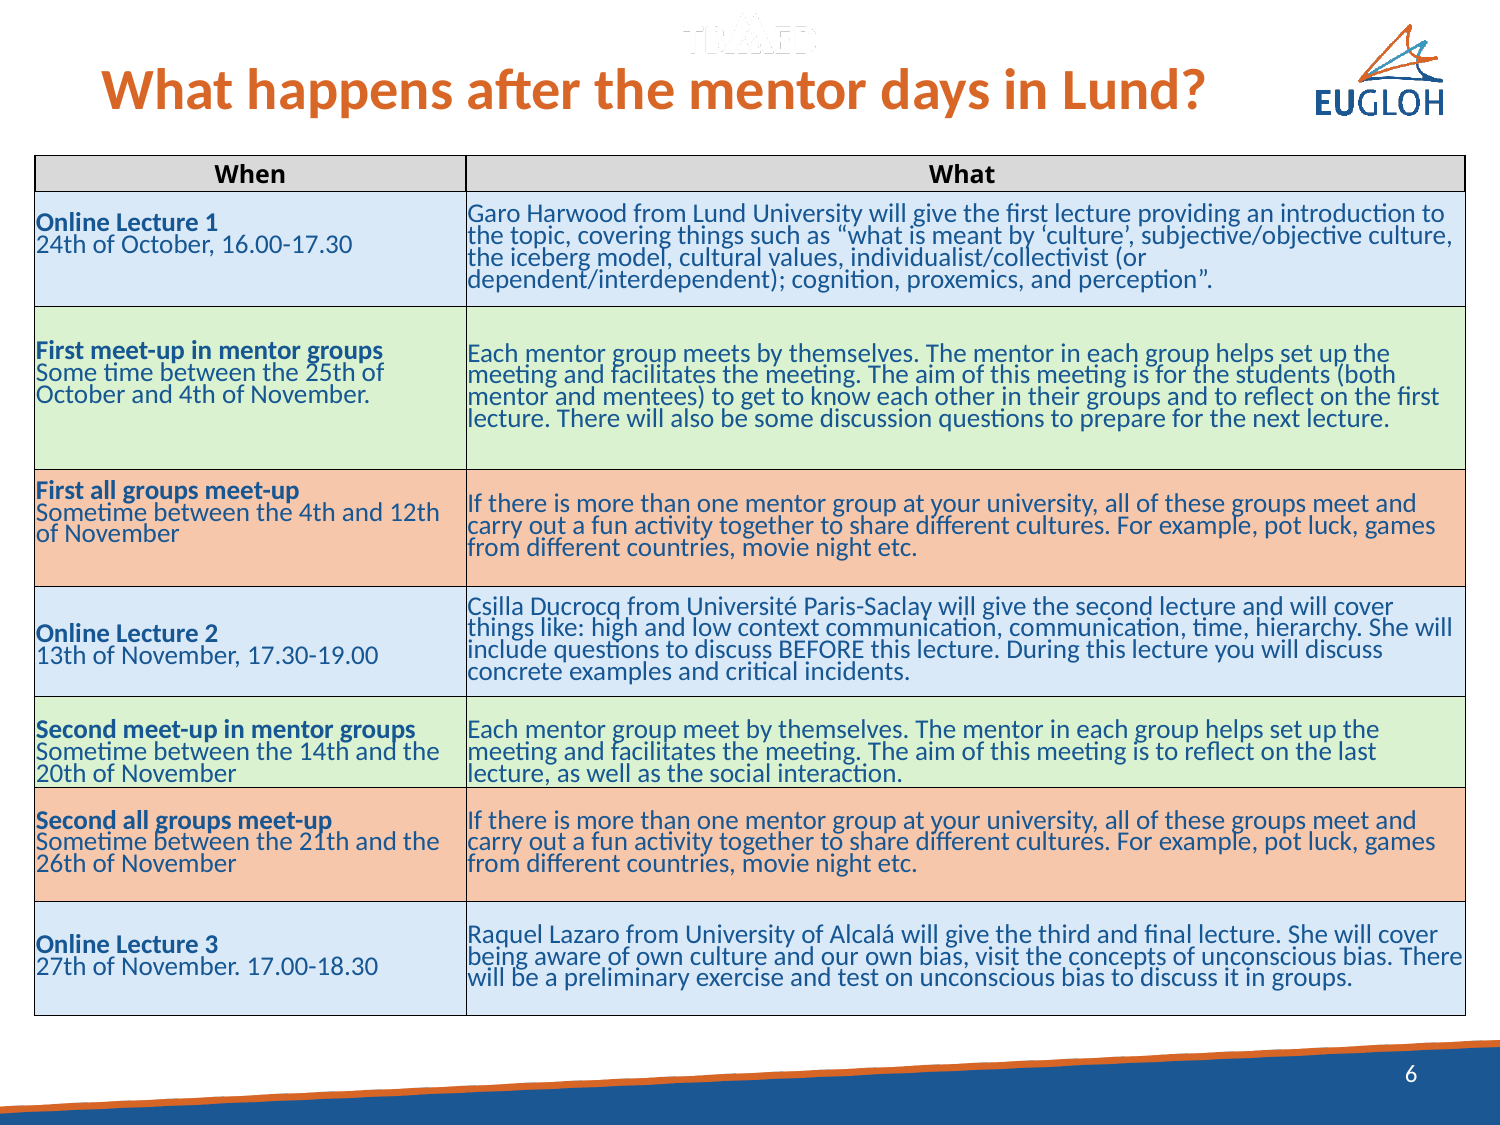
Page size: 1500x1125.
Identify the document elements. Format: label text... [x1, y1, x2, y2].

table_header When [36, 156, 465, 191]
table_header What [467, 156, 1464, 191]
table_cell Each mentor group meet by themselves. The mentor in each group helps set up the meeting and facilitates the meeting. The aim of this meeting is to reflect on the last lecture, as well as the social interaction. [467, 697, 1465, 787]
picture [0, 1036, 1500, 1125]
table_cell Second all groups meet-up Sometime between the 21th and the 26th of November [35, 788, 466, 901]
table_cell Online Lecture 3 27th of November. 17.00-18.30 [35, 902, 466, 1015]
table_cell Each mentor group meets by themselves. The mentor in each group helps set up the meeting and facilitates the meeting. The aim of this meeting is for the students (both mentor and mentees) to get to know each other in their groups and to reflect on the first lecture. There will also be some discussion questions to prepare for the next lecture. [467, 307, 1465, 469]
table_cell Garo Harwood from Lund University will give the first lecture providing an introduction to the topic, covering things such as “what is meant by ‘culture’, subjective/objective culture, the iceberg model, cultural values, individualist/collectivist (or dependent/interdependent); cognition, proxemics, and perception”. [467, 192, 1465, 306]
table_cell Online Lecture 2 13th of November, 17.30-19.00 [35, 587, 466, 696]
table_cell If there is more than one mentor group at your university, all of these groups meet and carry out a fun activity together to share different cultures. For example, pot luck, games from different countries, movie night etc. [467, 788, 1465, 901]
picture [679, 9, 820, 51]
table_cell Raquel Lazaro from University of Alcalá will give the third and final lecture. She will cover being aware of own culture and our own bias, visit the concepts of unconscious bias. There will be a preliminary exercise and test on unconscious bias to discuss it in groups. [467, 902, 1465, 1015]
slide_number 6 [1394, 1051, 1426, 1094]
table_cell First meet-up in mentor groups Some time between the 25th of October and 4th of November. [35, 307, 466, 469]
table_cell If there is more than one mentor group at your university, all of these groups meet and carry out a fun activity together to share different cultures. For example, pot luck, games from different countries, movie night etc. [467, 470, 1465, 586]
title What happens after the mentor days in Lund? [93, 51, 1477, 170]
table_cell First all groups meet-up Sometime between the 4th and 12th of November [35, 470, 466, 586]
table_cell Online Lecture 1 24th of October, 16.00-17.30 [35, 192, 466, 306]
table_cell Csilla Ducrocq from Université Paris-Saclay will give the second lecture and will cover things like: high and low context communication, communication, time, hierarchy. She will include questions to discuss BEFORE this lecture. During this lecture you will discuss concrete examples and critical incidents. [467, 587, 1465, 696]
table_cell Second meet-up in mentor groups Sometime between the 14th and the 20th of November [35, 697, 466, 787]
picture [1311, 19, 1447, 51]
